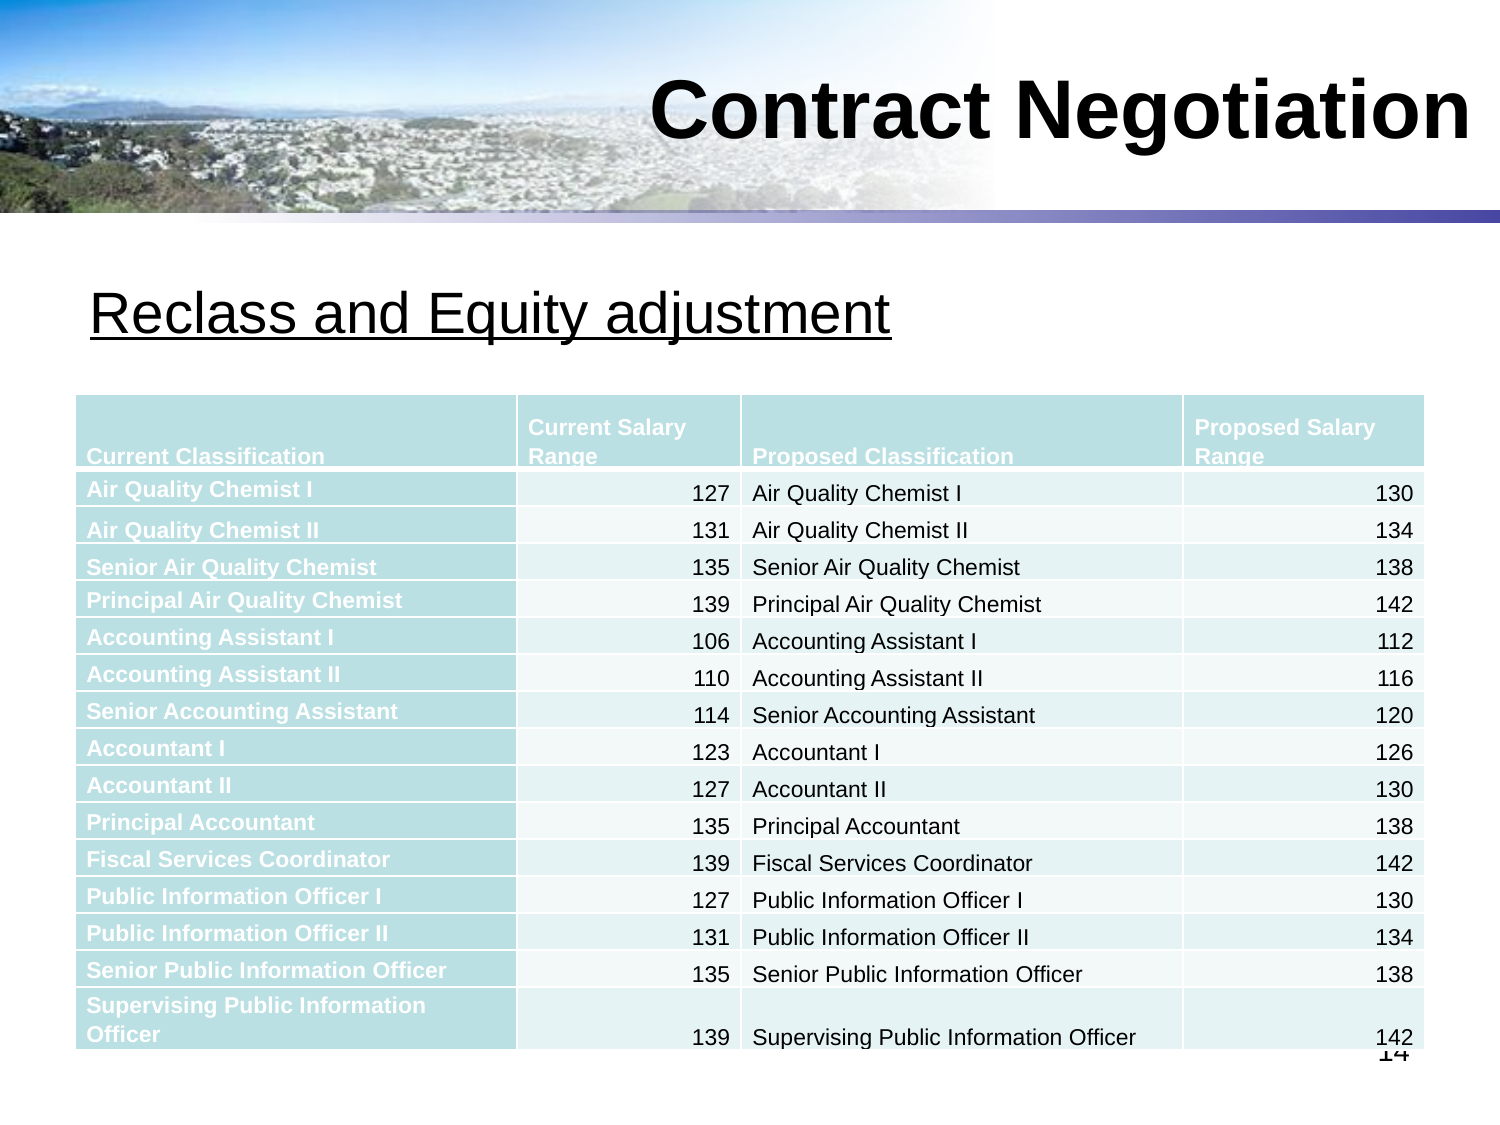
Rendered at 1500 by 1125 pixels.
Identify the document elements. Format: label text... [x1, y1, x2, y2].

table_header Current Classification [76, 395, 516, 466]
table_cell Accountant II [76, 766, 516, 801]
table_cell Senior Public Information Officer [742, 951, 1182, 986]
table_cell 135 [518, 803, 740, 838]
table_cell 116 [1184, 655, 1424, 690]
table_cell Fiscal Services Coordinator [76, 840, 516, 875]
table_cell Air Quality Chemist II [742, 507, 1182, 542]
table_cell 130 [1184, 766, 1424, 801]
table_header Proposed Salary Range [1184, 395, 1424, 466]
table_cell 120 [1184, 692, 1424, 727]
text_box Reclass and Equity adjustment [74, 268, 1425, 353]
table_cell Air Quality Chemist II [76, 507, 516, 542]
table_cell 127 [518, 766, 740, 801]
table_cell Air Quality Chemist I [742, 472, 1182, 505]
text_box 14 [1074, 1051, 1425, 1103]
table_cell Fiscal Services Coordinator [742, 840, 1182, 875]
table_cell Principal Air Quality Chemist [742, 581, 1182, 616]
picture [0, 0, 994, 213]
table_cell 127 [518, 472, 740, 505]
table_cell Public Information Officer I [742, 877, 1182, 912]
table_cell 135 [518, 951, 740, 986]
table_cell Senior Accounting Assistant [742, 692, 1182, 727]
text_box [187, 210, 1500, 223]
table_cell Accounting Assistant II [76, 655, 516, 690]
text_box [0, 221, 1003, 225]
table_cell 131 [518, 914, 740, 949]
table_cell Public Information Officer II [76, 914, 516, 949]
table_cell 134 [1184, 914, 1424, 949]
table_cell 130 [1184, 877, 1424, 912]
table_cell 114 [518, 692, 740, 727]
table_cell 112 [1184, 618, 1424, 653]
table_cell Principal Accountant [742, 803, 1182, 838]
table_cell Accounting Assistant II [742, 655, 1182, 690]
table_cell Public Information Officer II [742, 914, 1182, 949]
table_cell 110 [518, 655, 740, 690]
table_header Proposed Classification [742, 395, 1182, 466]
table_cell Senior Air Quality Chemist [742, 544, 1182, 579]
table_cell 139 [518, 581, 740, 616]
table_cell 138 [1184, 951, 1424, 986]
table_cell Senior Public Information Officer [76, 951, 516, 986]
table_cell Air Quality Chemist I [76, 472, 516, 505]
table_cell Accounting Assistant I [742, 618, 1182, 653]
title Contract Negotiation [995, 0, 1488, 211]
table_cell Accounting Assistant I [76, 618, 516, 653]
table_cell 134 [1184, 507, 1424, 542]
table_cell Senior Air Quality Chemist [76, 544, 516, 579]
table_cell Public Information Officer I [76, 877, 516, 912]
table_cell 135 [518, 544, 740, 579]
table_cell 126 [1184, 729, 1424, 764]
table_cell Accountant I [742, 729, 1182, 764]
table_cell 142 [1184, 988, 1424, 1049]
table_cell Accountant II [742, 766, 1182, 801]
table_cell 138 [1184, 803, 1424, 838]
table_cell 139 [518, 840, 740, 875]
table_cell Principal Accountant [76, 803, 516, 838]
table_header Current Salary Range [518, 395, 740, 466]
table_cell Senior Accounting Assistant [76, 692, 516, 727]
table_cell 106 [518, 618, 740, 653]
table_cell 127 [518, 877, 740, 912]
table_cell 142 [1184, 840, 1424, 875]
table_cell 123 [518, 729, 740, 764]
table_cell Accountant I [76, 729, 516, 764]
table_cell Supervising Public Information Officer [742, 988, 1182, 1049]
table_cell 131 [518, 507, 740, 542]
table_cell Supervising Public Information Officer [76, 988, 516, 1049]
table_cell 138 [1184, 544, 1424, 579]
table_cell Principal Air Quality Chemist [76, 581, 516, 616]
table_cell 142 [1184, 581, 1424, 616]
table_cell 130 [1184, 472, 1424, 505]
table_cell 139 [518, 988, 740, 1049]
